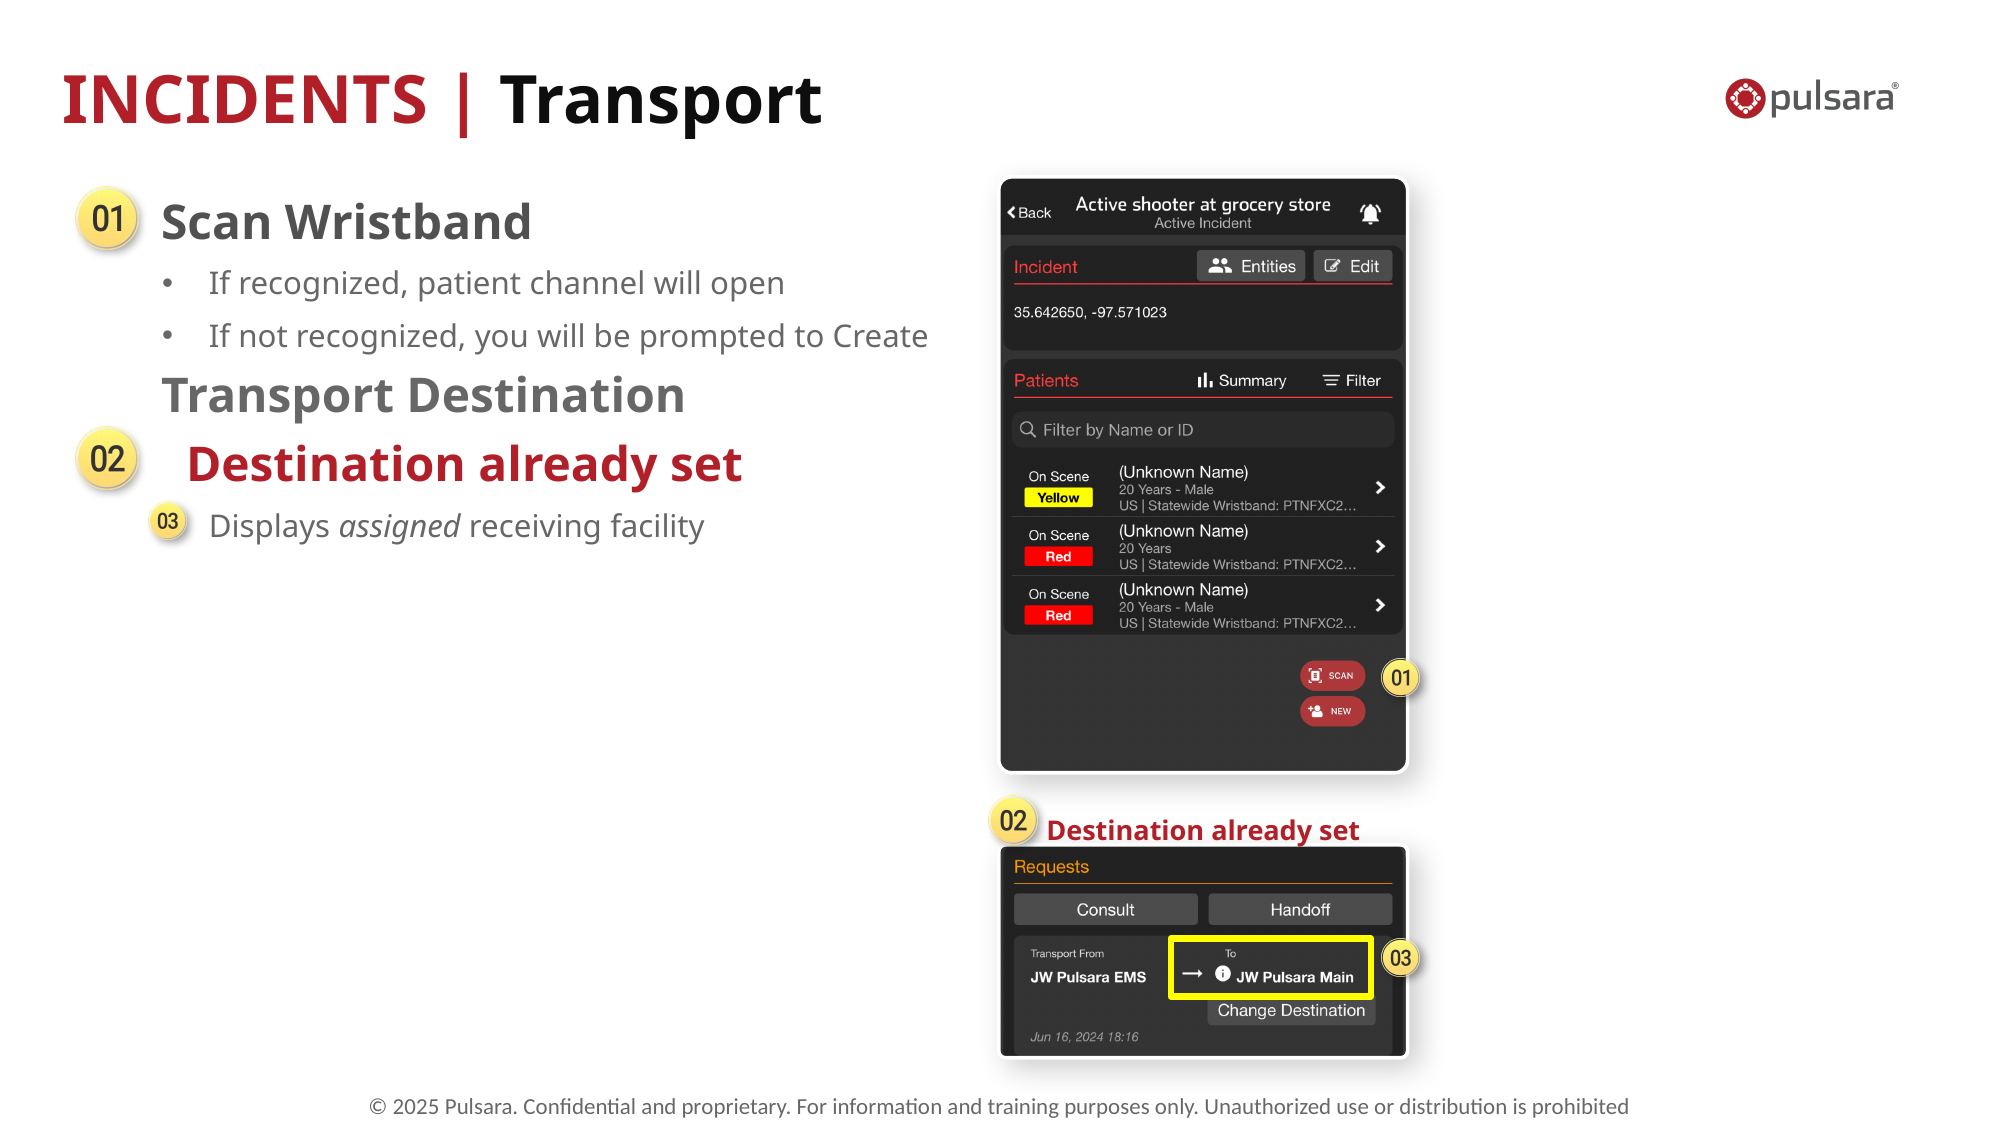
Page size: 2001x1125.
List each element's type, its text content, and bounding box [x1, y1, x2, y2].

picture [1723, 75, 1901, 122]
text_box Destination already set [1047, 798, 1408, 844]
text_box INCIDENTS | Transport [47, 49, 1260, 145]
picture [74, 425, 139, 490]
picture [998, 176, 1420, 774]
picture [74, 185, 139, 250]
picture [988, 794, 1420, 1059]
picture [148, 501, 187, 540]
text_box Scan Wristband If recognized, patient channel will open If not recognized, you will be prompted to Create Transport Destination Destination already set Displays assigned receiving facility [145, 183, 969, 742]
